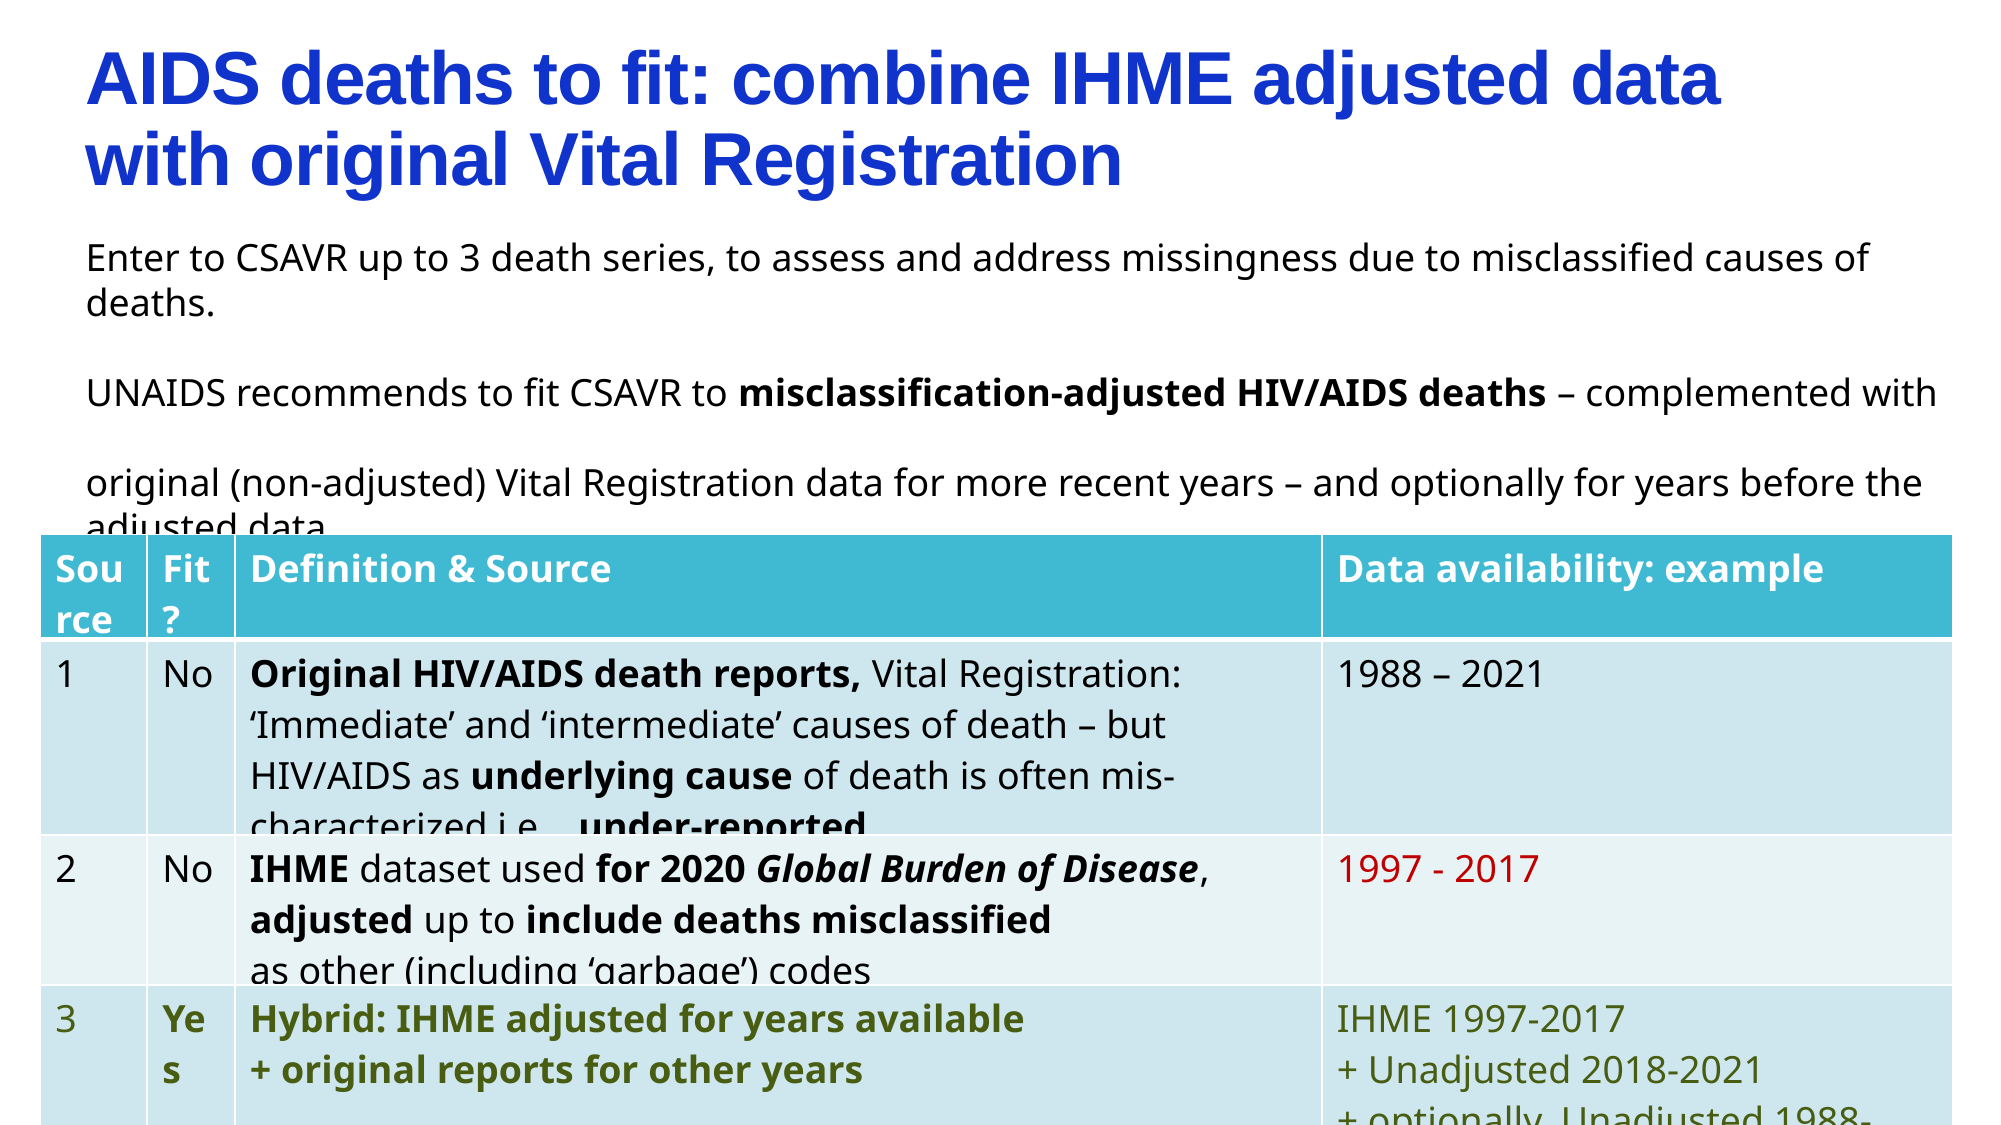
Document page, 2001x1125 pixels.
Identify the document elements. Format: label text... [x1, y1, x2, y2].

table_header Definition & Source [236, 535, 1321, 637]
table_cell Original HIV/AIDS death reports, Vital Registration: ‘Immediate’ and ‘intermediate’ causes of death – but HIV/AIDS as underlying cause of death is often mis-characterized i.e. , under-reported [236, 642, 1321, 834]
table_header Source [41, 535, 146, 637]
table_cell IHME dataset used for 2020 Global Burden of Disease, adjusted up to include deaths misclassified as other (including ‘garbage’) codes [236, 836, 1321, 984]
table_header Data availability: example [1323, 535, 1952, 637]
table_cell Hybrid: IHME adjusted for years available + original reports for other years [236, 986, 1321, 1125]
table_cell IHME 1997-2017 + Unadjusted 2018-2021 + optionally, Unadjusted 1988-1996 [1323, 986, 1952, 1125]
table_cell Yes [148, 986, 234, 1125]
table_cell 1997 - 2017 [1323, 836, 1952, 984]
table_cell 1988 – 2021 [1323, 642, 1952, 834]
table_cell No [148, 642, 234, 834]
title AIDS deaths to fit: combine IHME adjusted data with original Vital Registration [70, 15, 1930, 227]
table_cell No [148, 836, 234, 984]
table_cell 1 [41, 642, 146, 834]
table_cell 2 [41, 836, 146, 984]
text_box Enter to CSAVR up to 3 death series, to assess and address missingness due to misclassified causes of deaths. UNAIDS recommends to fit CSAVR to misclassification-adjusted HIV/AIDS deaths – complemented with original (non-adjusted) Vital Registration data for more recent years – and optionally for years before the adjusted data. Having entered 3 data series, you may run alternative CSAVR fits and compare results. [70, 227, 1960, 647]
table_cell 3 [41, 986, 146, 1125]
table_header Fit? [148, 535, 234, 637]
